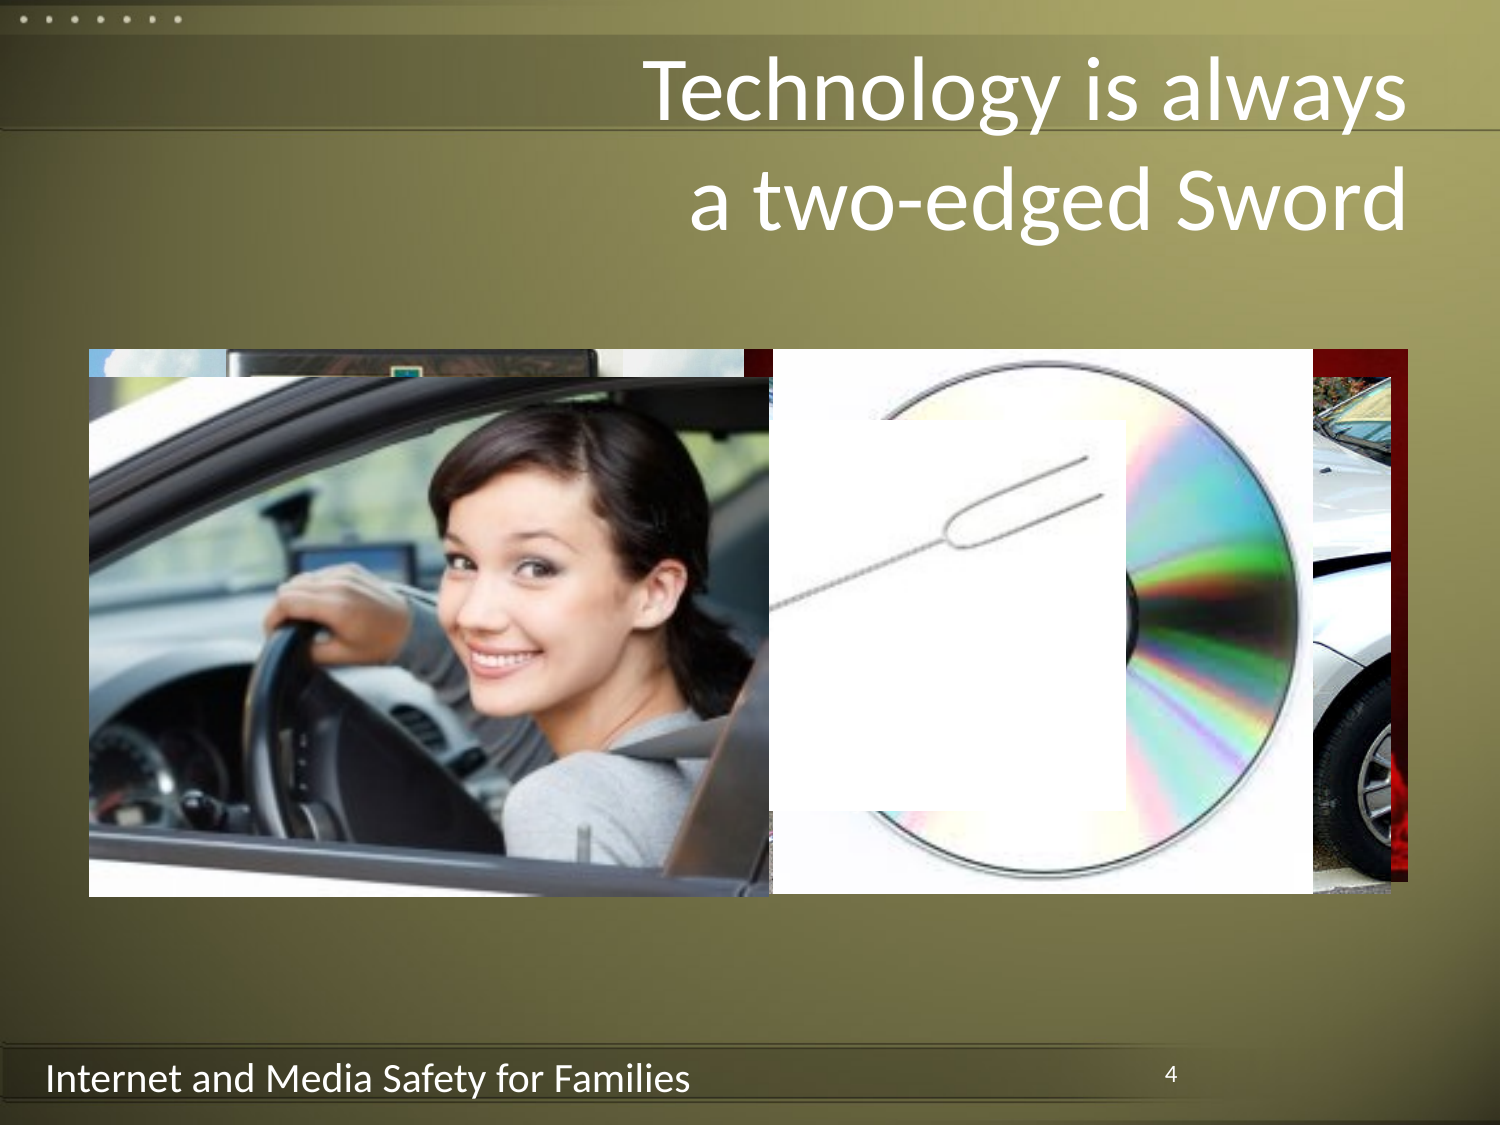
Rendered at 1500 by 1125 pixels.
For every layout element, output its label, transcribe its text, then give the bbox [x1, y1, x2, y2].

picture [0, 0, 1500, 1125]
title Technology is always a two-edged Sword [75, 45, 1425, 233]
slide_number 4 [1149, 1042, 1500, 1103]
